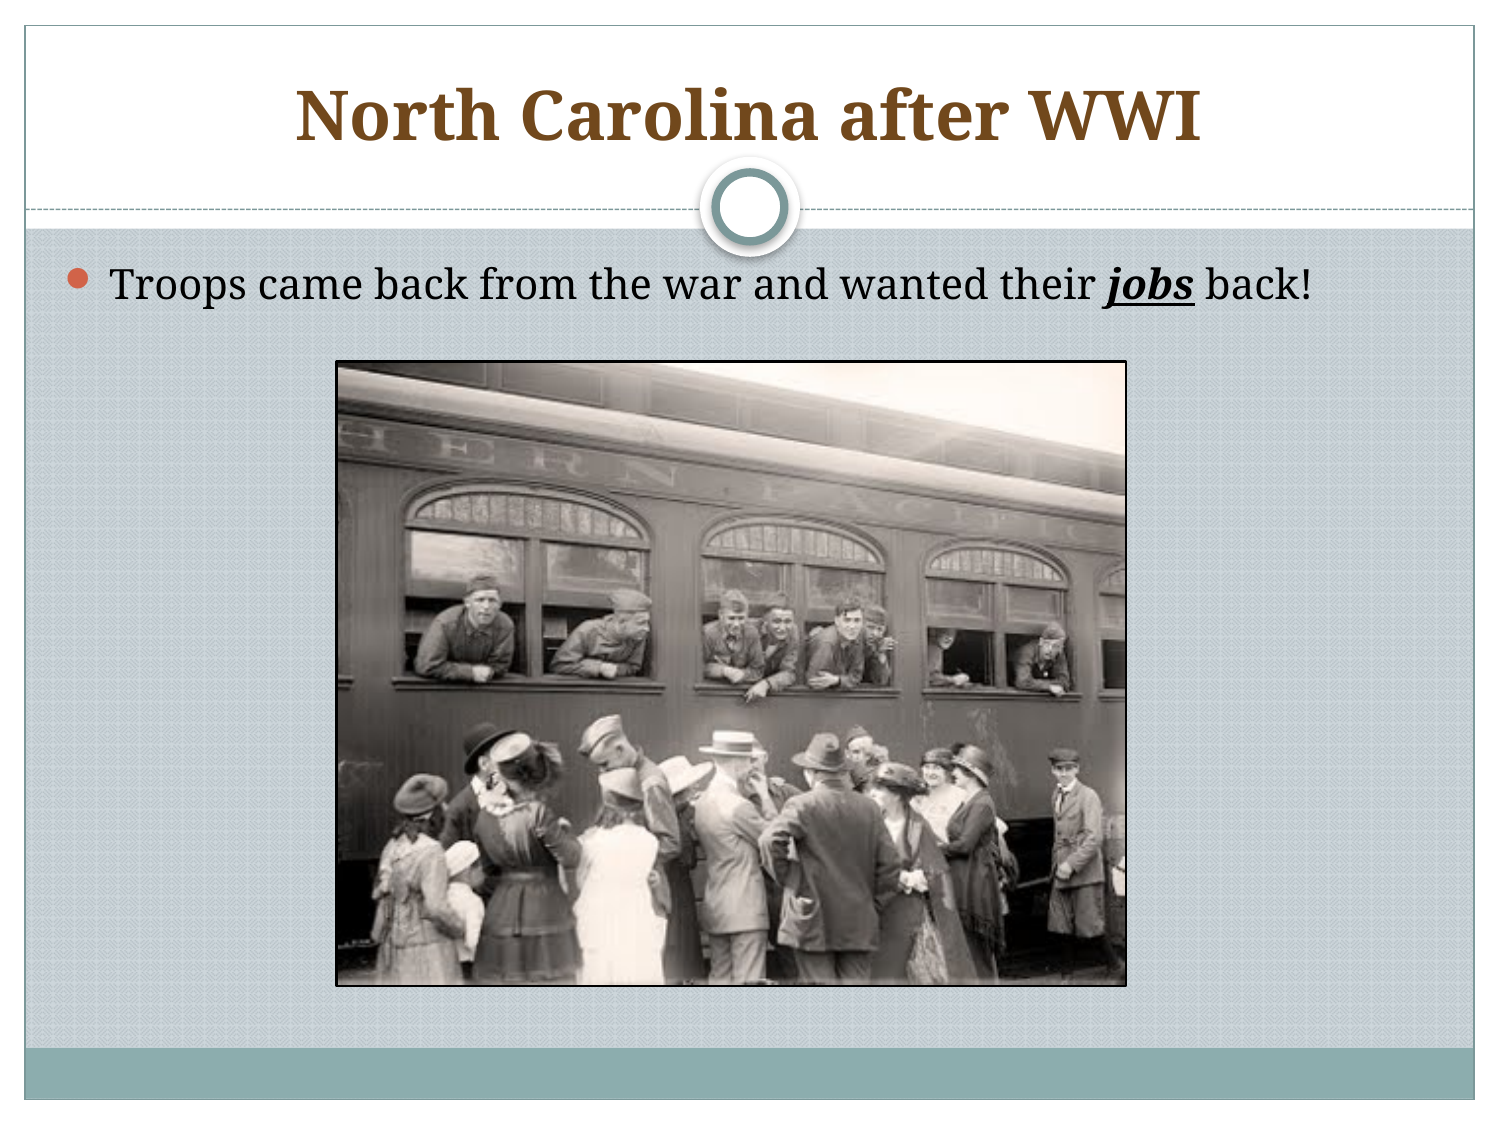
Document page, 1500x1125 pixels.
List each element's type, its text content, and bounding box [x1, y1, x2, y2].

title North Carolina after WWI [49, 37, 1450, 163]
picture [337, 362, 1126, 985]
list Troops came back from the war and wanted their jobs back! [49, 250, 1445, 1001]
